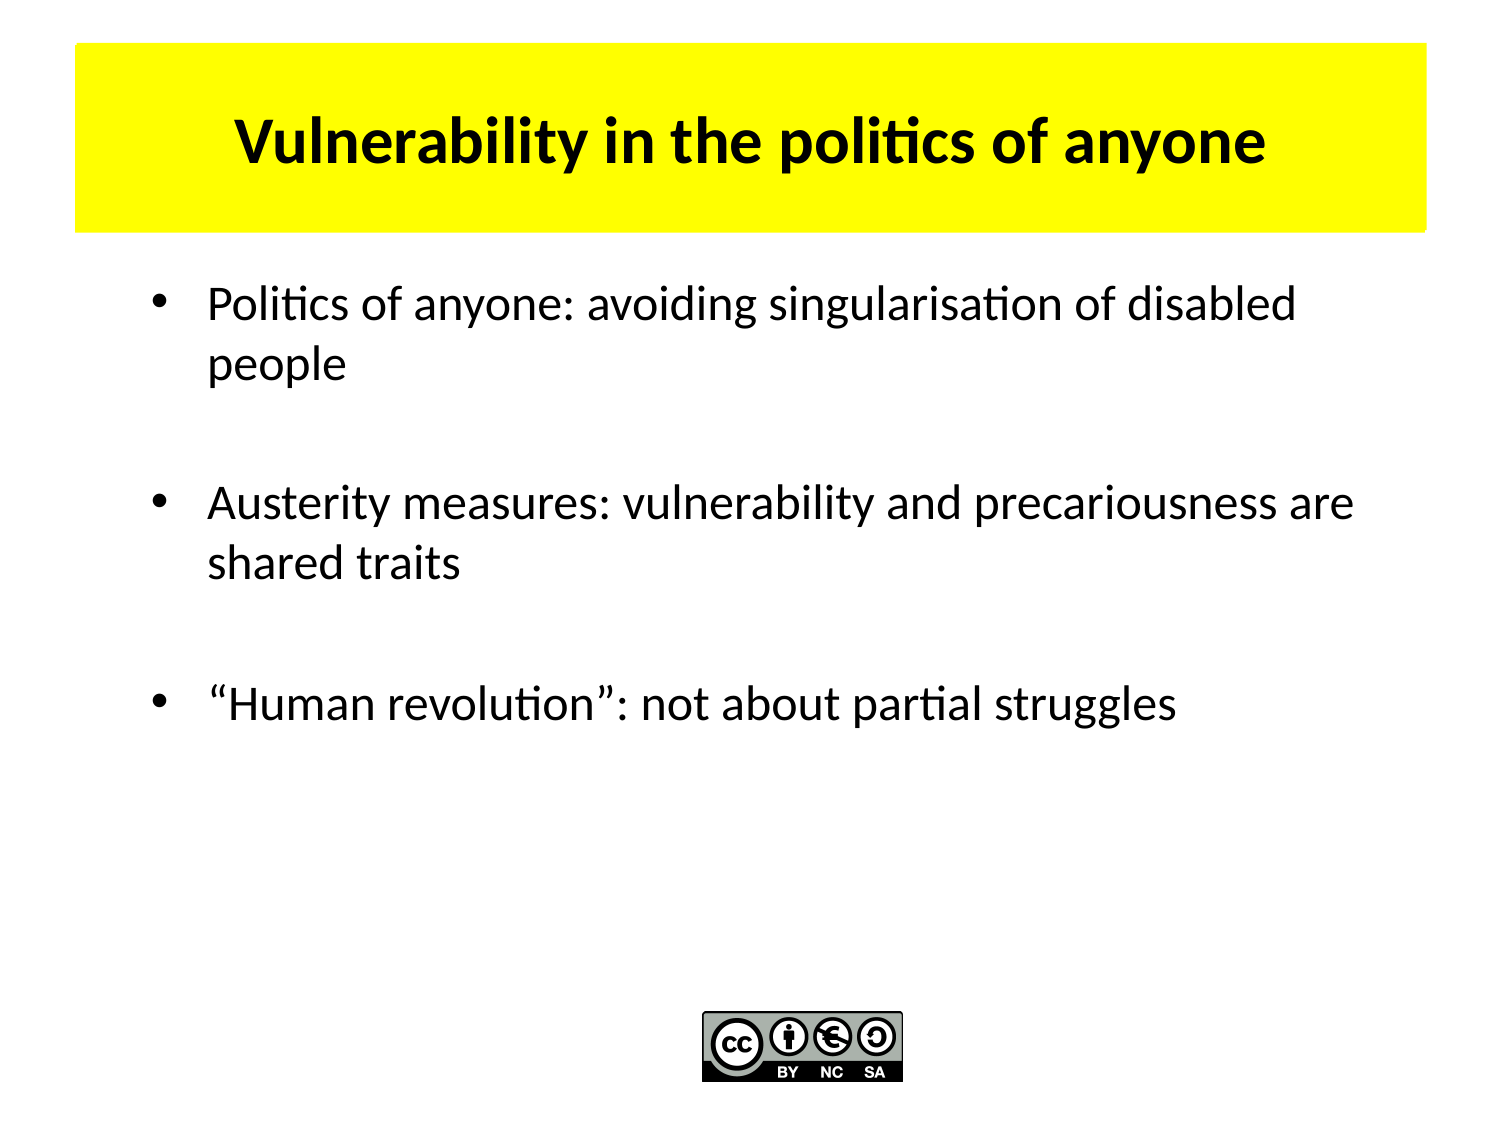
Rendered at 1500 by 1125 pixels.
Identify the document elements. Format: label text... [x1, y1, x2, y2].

text_box Vulnerability in the politics of anyone [76, 42, 1427, 231]
list Politics of anyone: avoiding singularisation of disabled people Austerity measures: vulnerability and precariousness are shared traits “Human revolution”: not about partial struggles [135, 262, 1425, 1005]
picture [702, 1011, 903, 1082]
